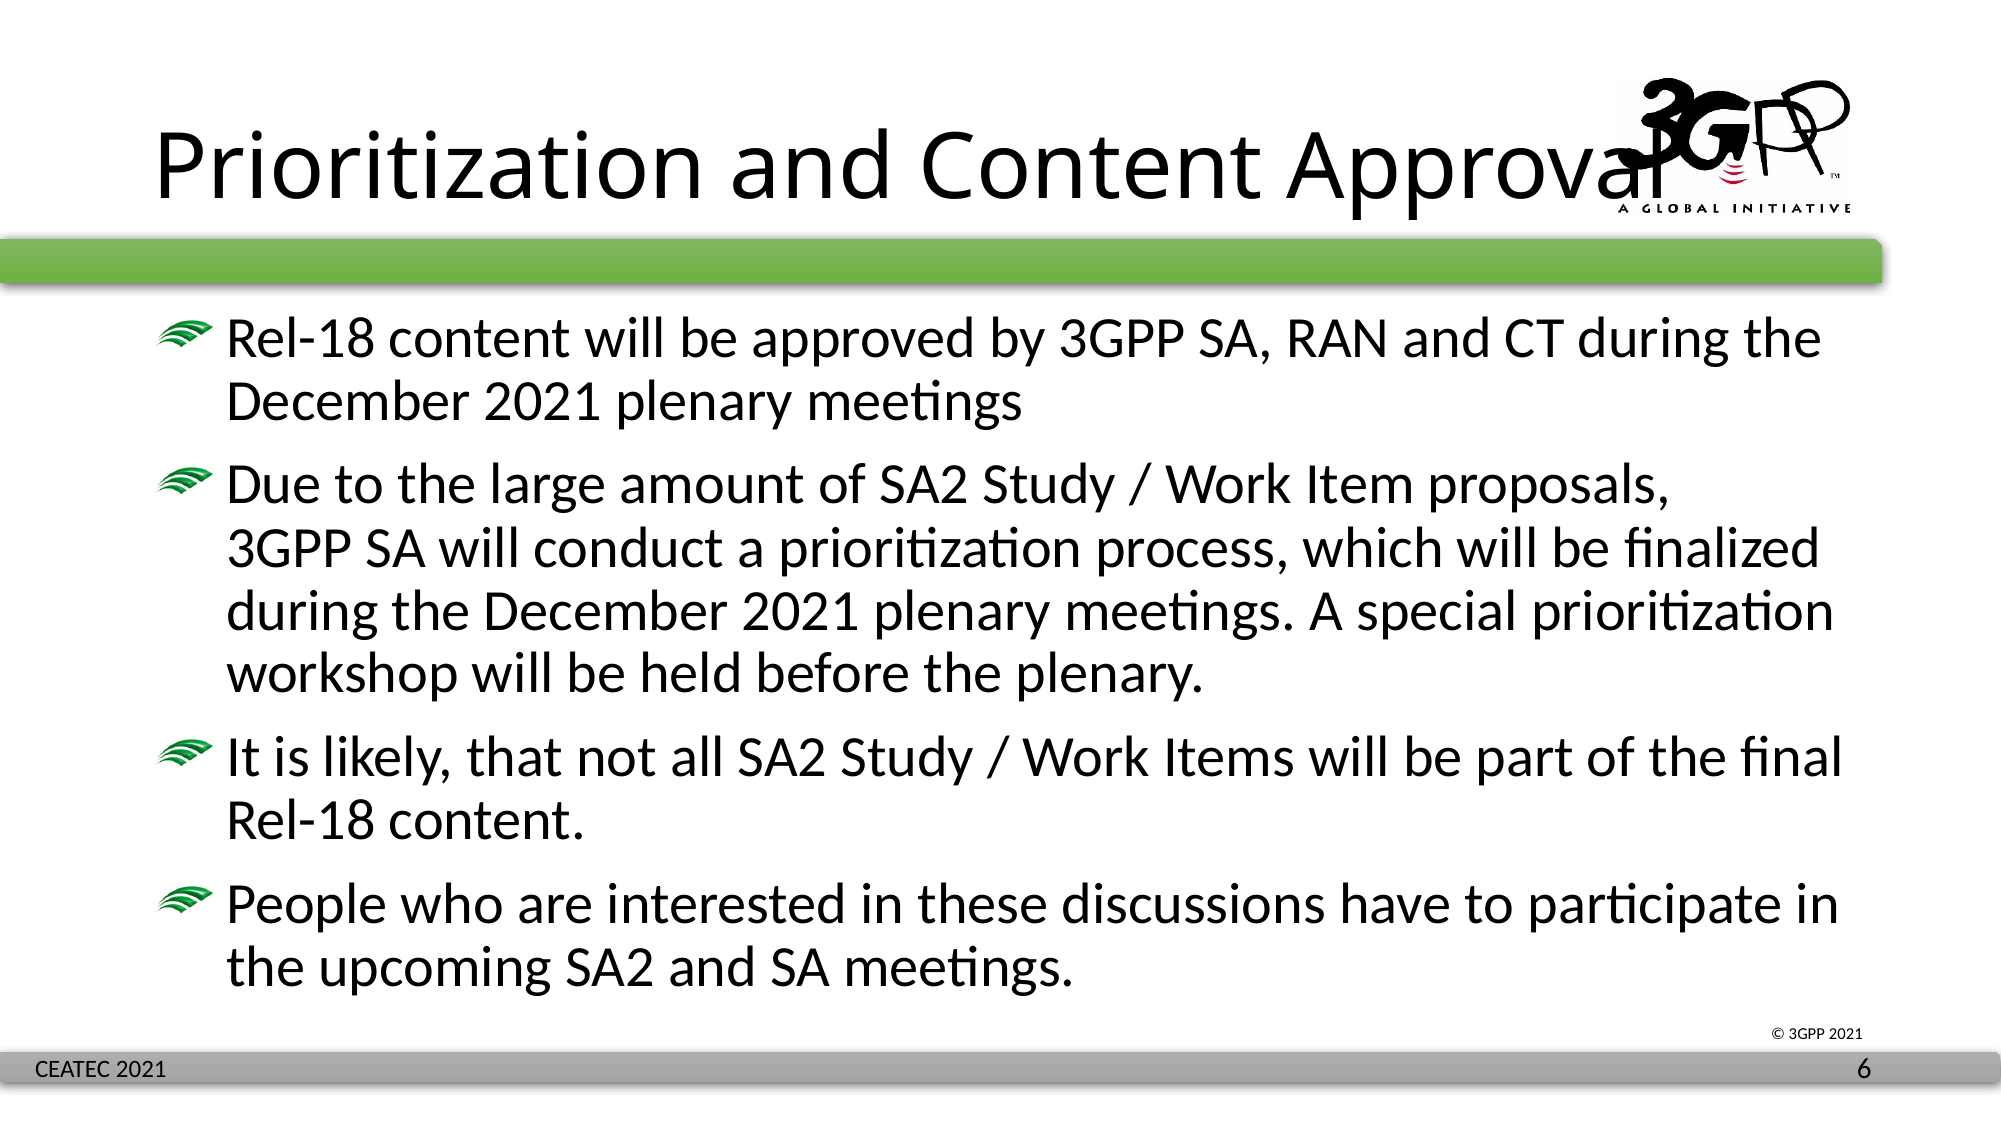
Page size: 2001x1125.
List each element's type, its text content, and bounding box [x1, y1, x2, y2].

list Rel-18 content will be approved by 3GPP SA, RAN and CT during the December 2021 plenary meetings Due to the large amount of SA2 Study / Work Item proposals, 3GPP SA will conduct a prioritization process, which will be finalized during the December 2021 plenary meetings. A special prioritization workshop will be held before the plenary. It is likely, that not all SA2 Study / Work Items will be part of the final Rel-18 content. People who are interested in these discussions have to participate in the upcoming SA2 and SA meetings. [137, 299, 1863, 1014]
picture [152, 461, 215, 503]
picture [152, 733, 215, 775]
title Prioritization and Content Approval [137, 59, 1863, 278]
picture [152, 880, 215, 922]
picture [152, 314, 215, 356]
